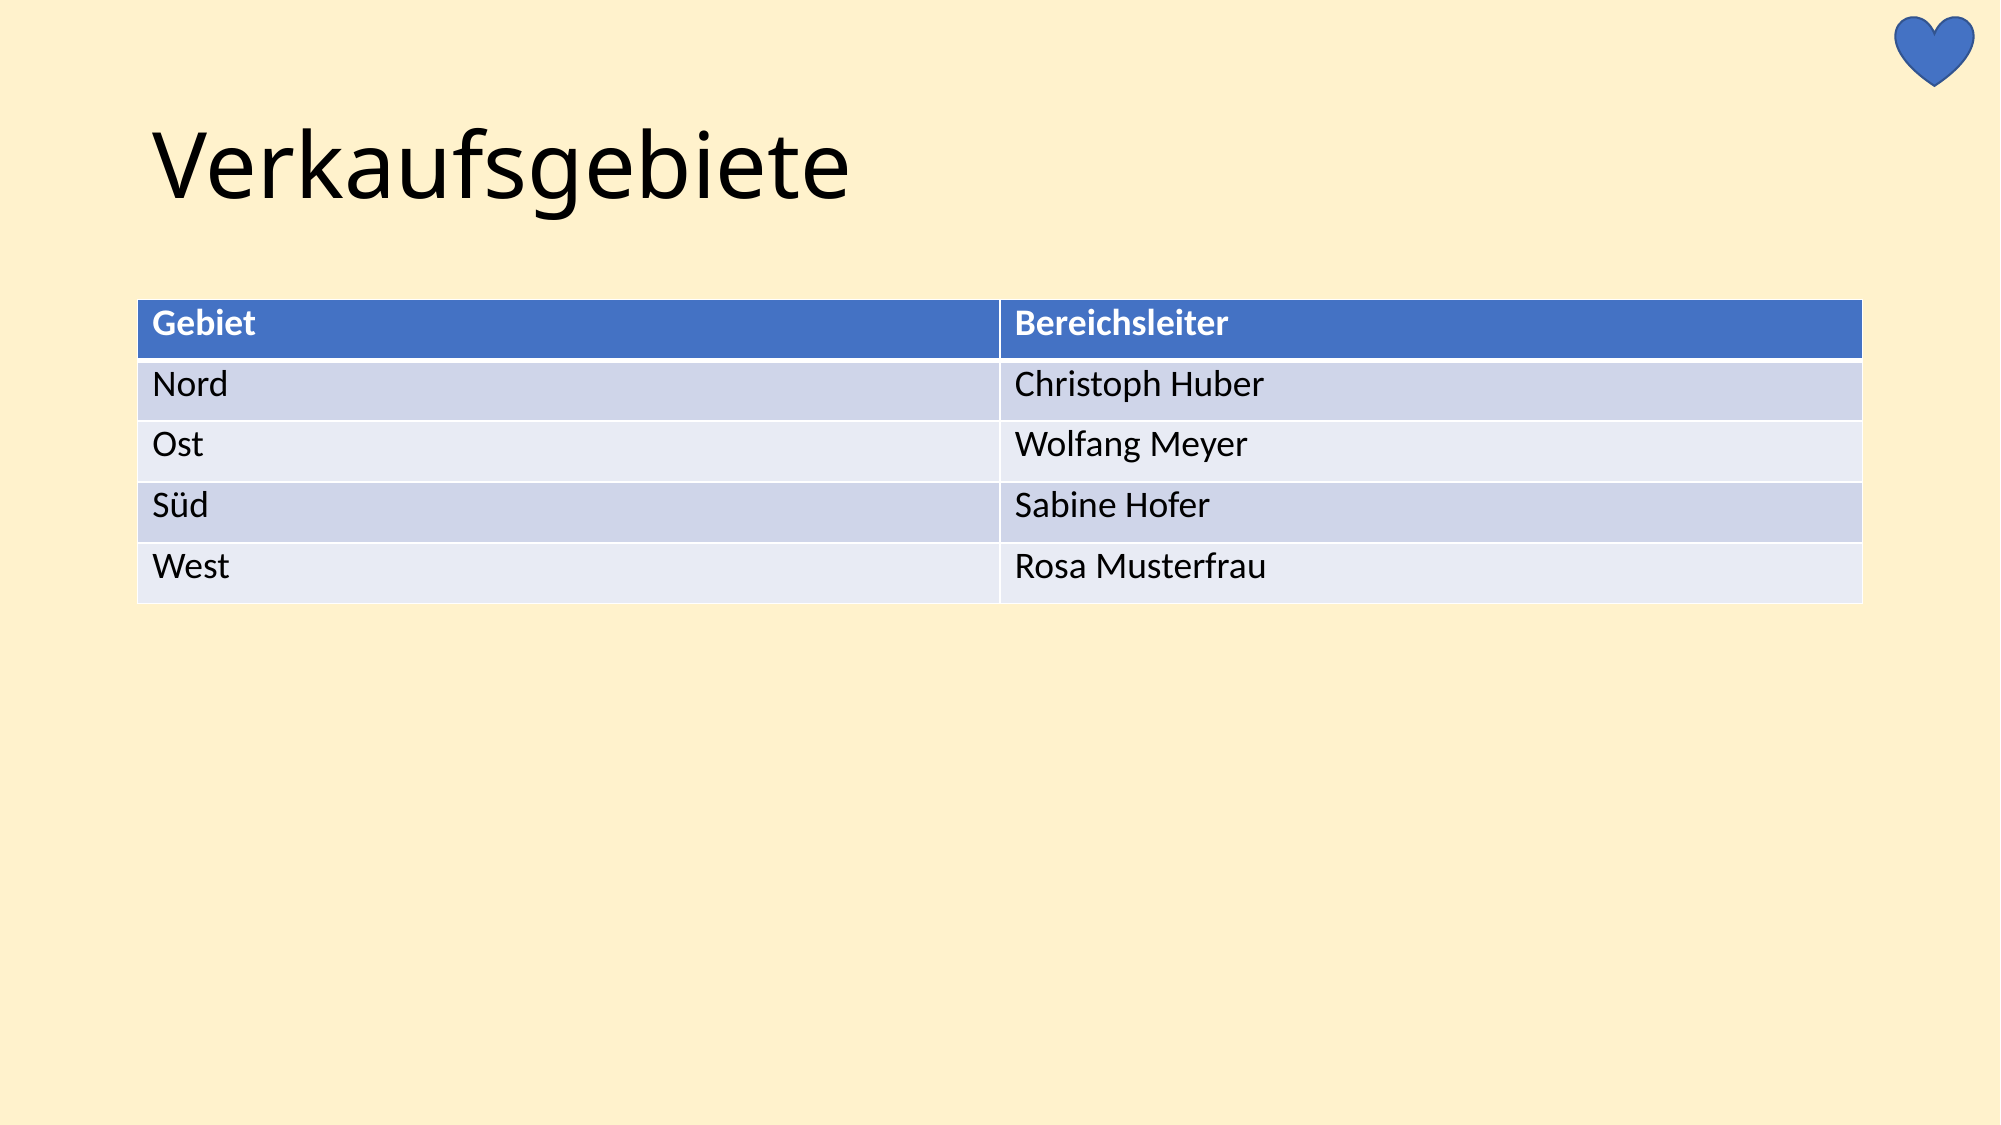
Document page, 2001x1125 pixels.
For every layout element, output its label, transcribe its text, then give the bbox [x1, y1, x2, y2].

table_cell West [138, 544, 999, 603]
table_cell Rosa Musterfrau [1001, 544, 1862, 603]
table_cell Süd [138, 483, 999, 542]
table_cell Wolfang Meyer [1001, 422, 1862, 481]
table_header Bereichsleiter [1001, 300, 1862, 358]
table_cell Christoph Huber [1001, 363, 1862, 420]
table_cell Sabine Hofer [1001, 483, 1862, 542]
title Verkaufsgebiete [137, 59, 1863, 278]
table_cell Ost [138, 422, 999, 481]
table_cell Nord [138, 363, 999, 420]
table_header Gebiet [138, 300, 999, 358]
